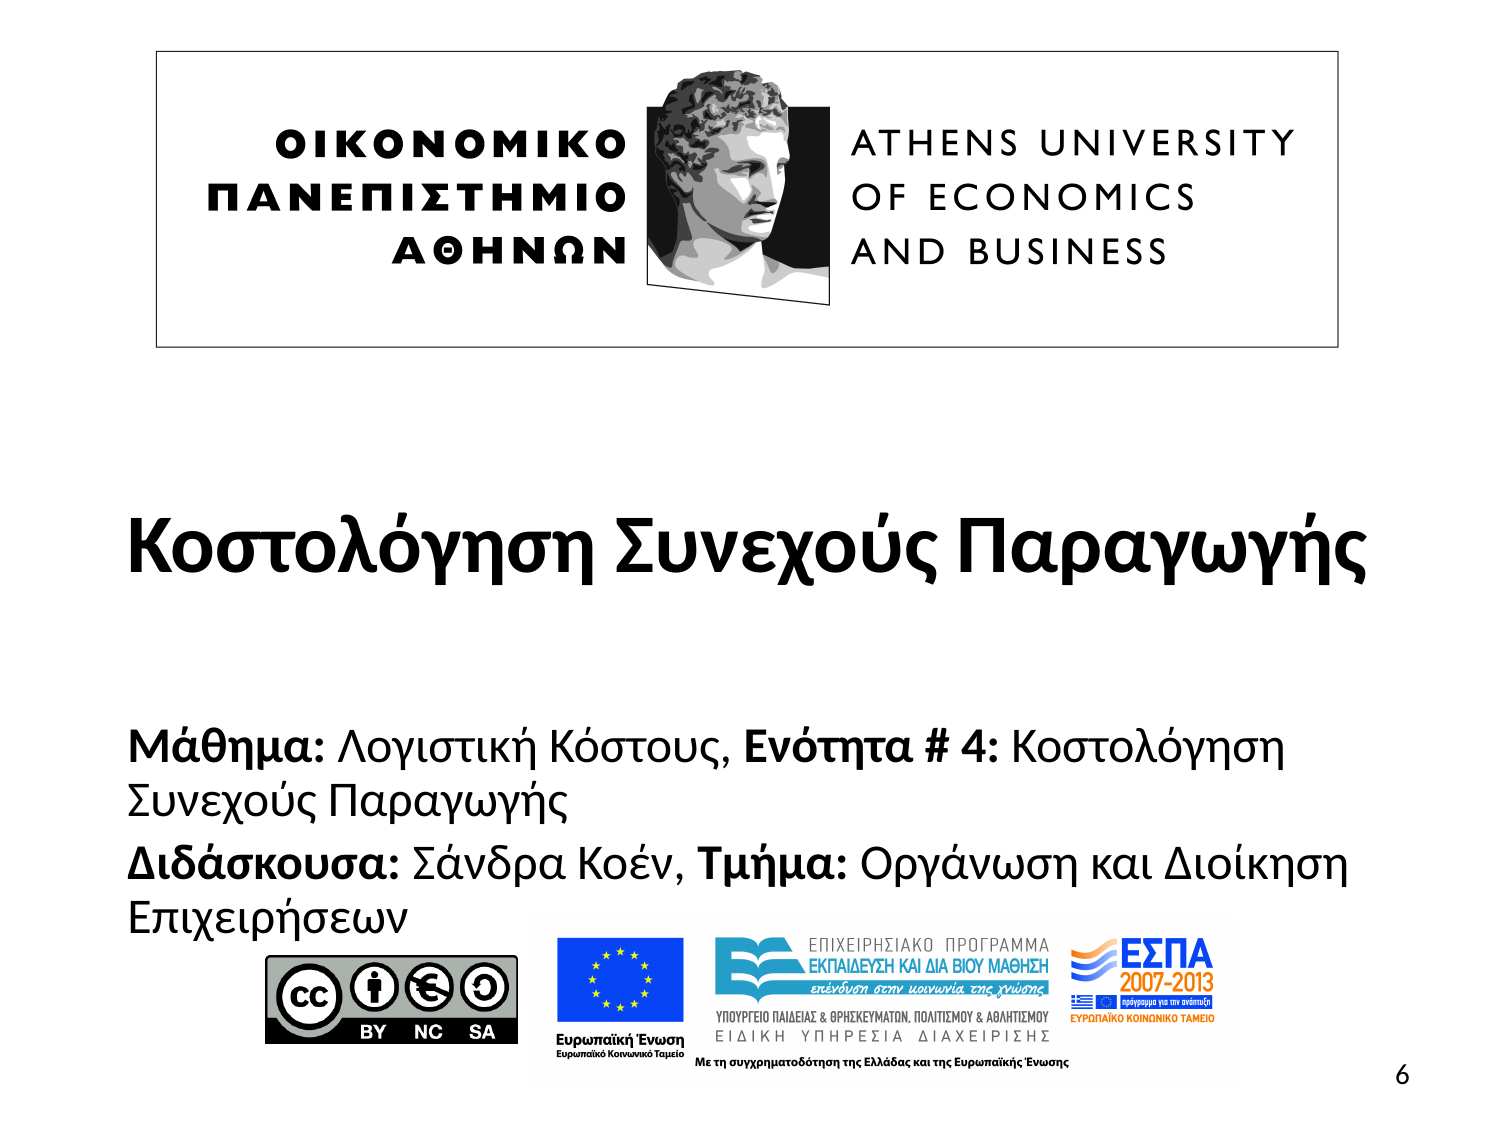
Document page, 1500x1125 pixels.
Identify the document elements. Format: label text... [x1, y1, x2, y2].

list Μάθημα: Λογιστική Κόστους, Ενότητα # 4: Κοστολόγηση Συνεχούς Παραγωγής Διδάσκουσα: Σάνδρα Κοέν, Τμήμα: Οργάνωση και Διοίκηση Επιχειρήσεων [112, 706, 1388, 953]
picture [265, 955, 518, 1044]
slide_number 6 [1074, 1042, 1425, 1103]
picture [528, 916, 1237, 1086]
picture [147, 42, 1347, 356]
title Κοστολόγηση Συνεχούς Παραγωγής [112, 481, 1388, 706]
